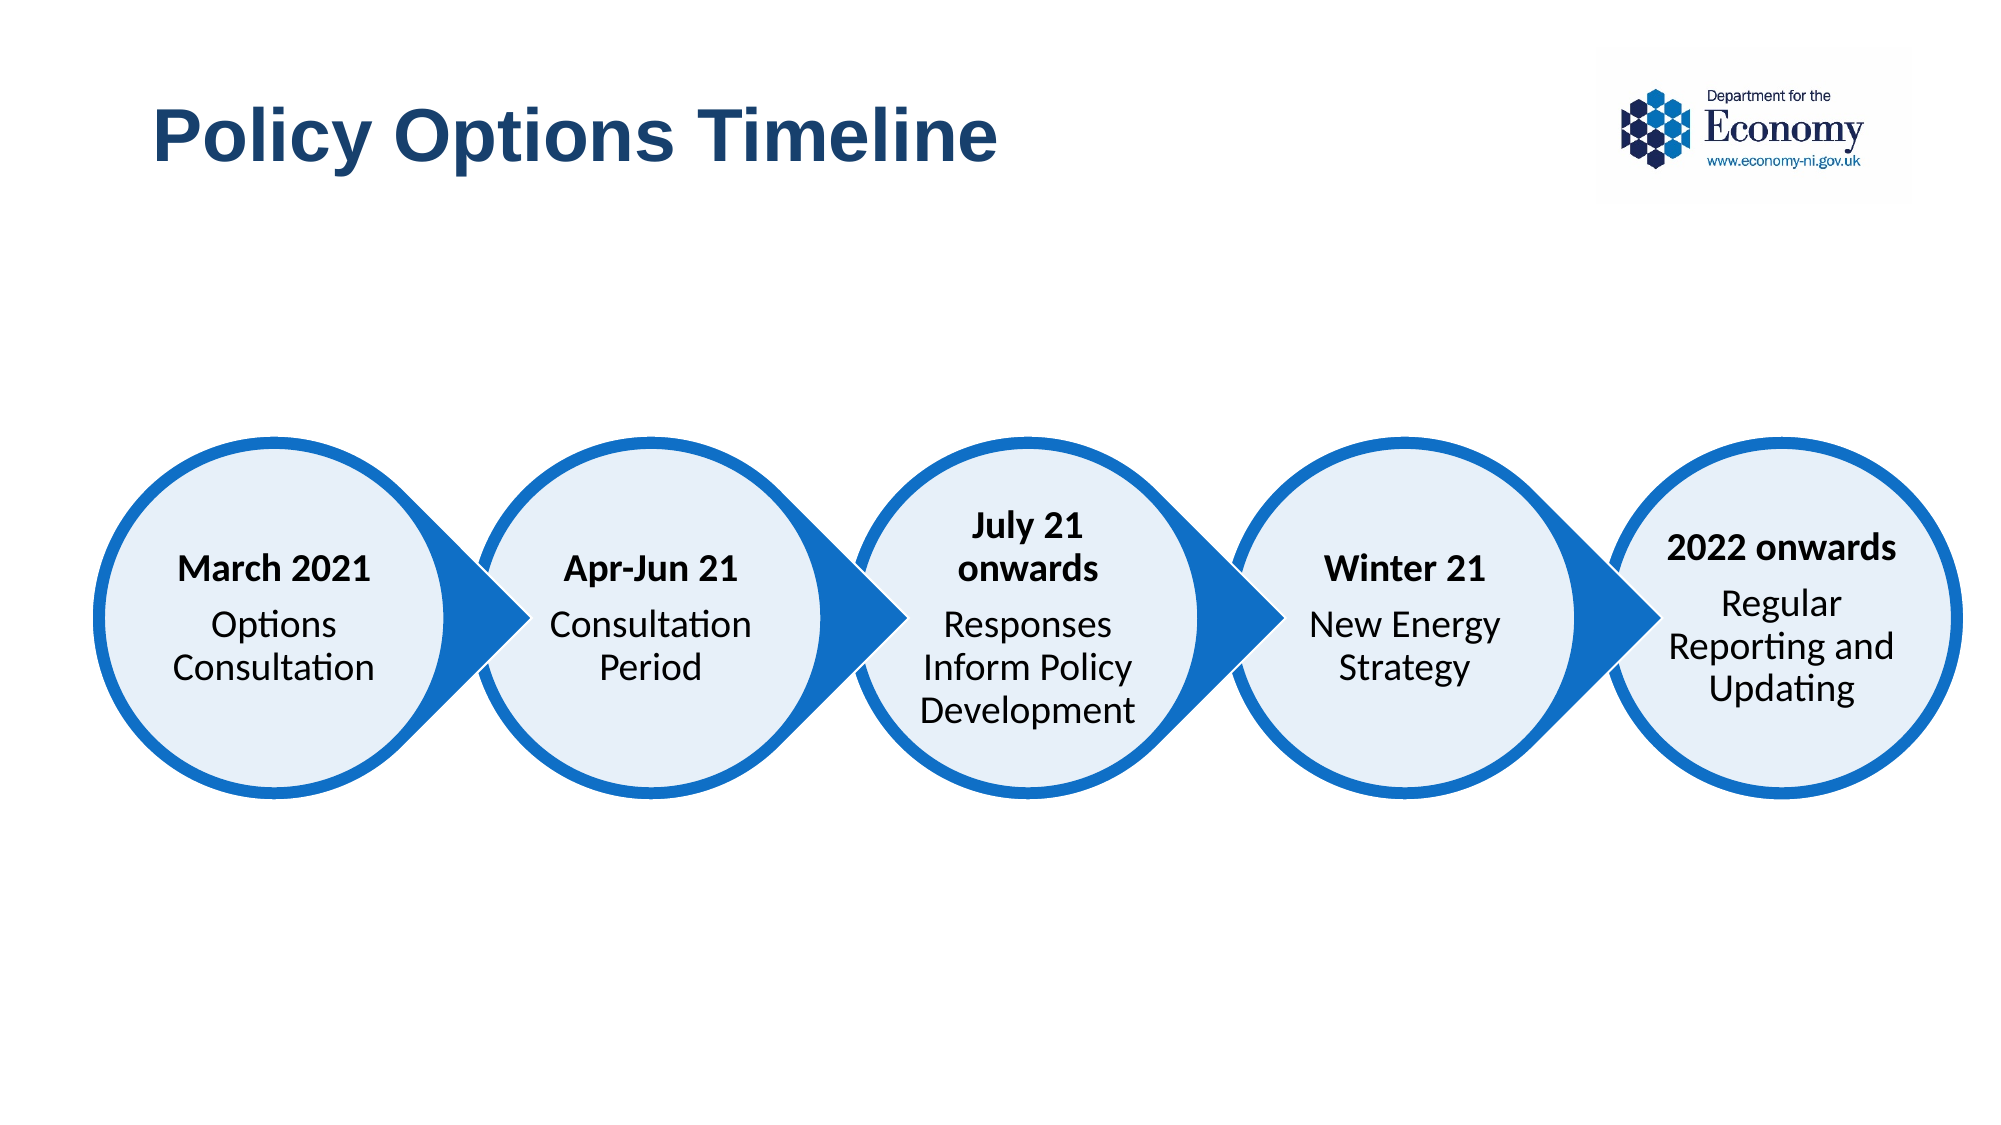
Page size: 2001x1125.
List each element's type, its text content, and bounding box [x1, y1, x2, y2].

title Policy Options Timeline [137, 59, 1581, 176]
picture [1596, 47, 1912, 176]
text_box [0, 176, 1981, 1060]
